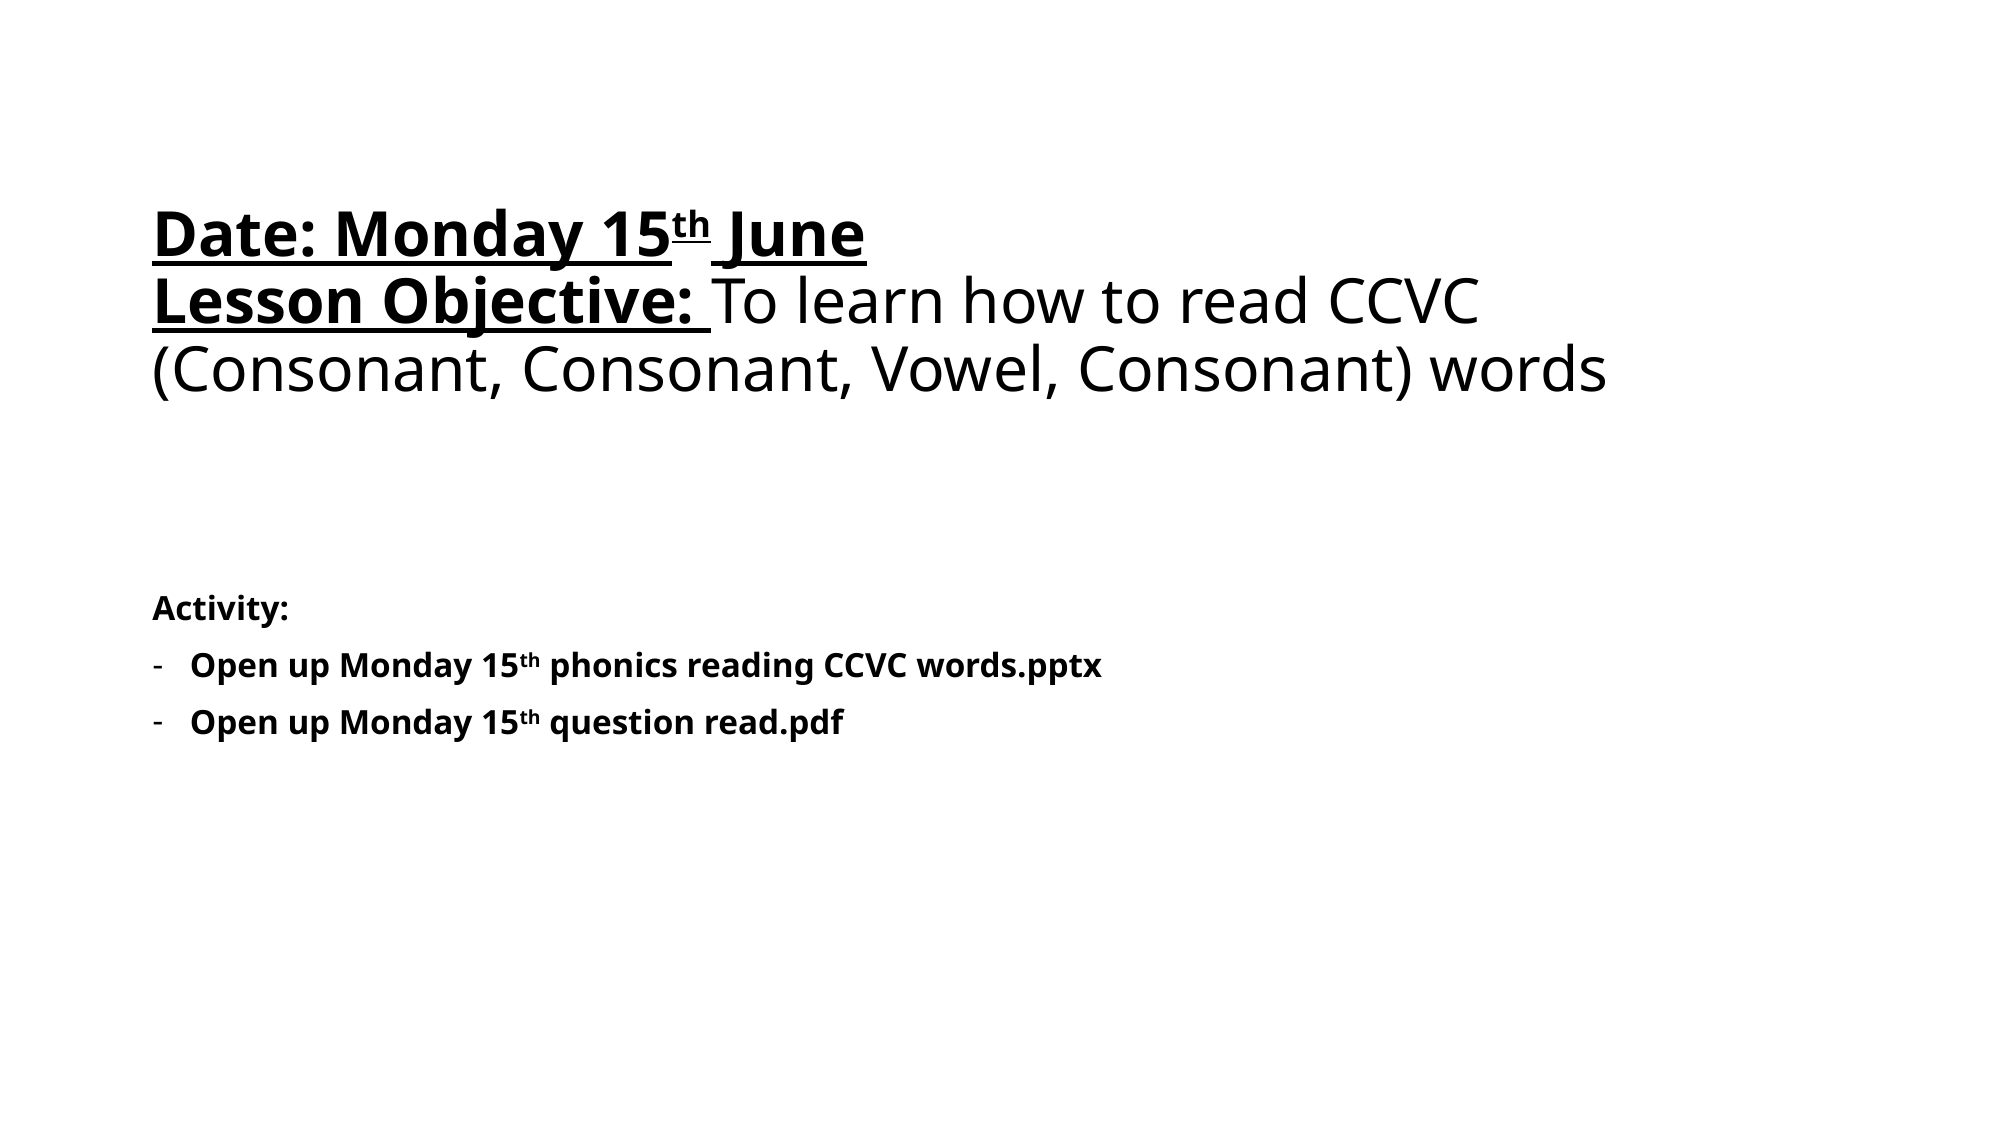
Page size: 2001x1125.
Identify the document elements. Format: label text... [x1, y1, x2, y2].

list Activity: Open up Monday 15th phonics reading CCVC words.pptx Open up Monday 15th question read.pdf [137, 584, 1863, 1014]
title Date: Monday 15th June Lesson Objective: To learn how to read CCVC (Consonant, Consonant, Vowel, Consonant) words [137, 194, 1863, 413]
